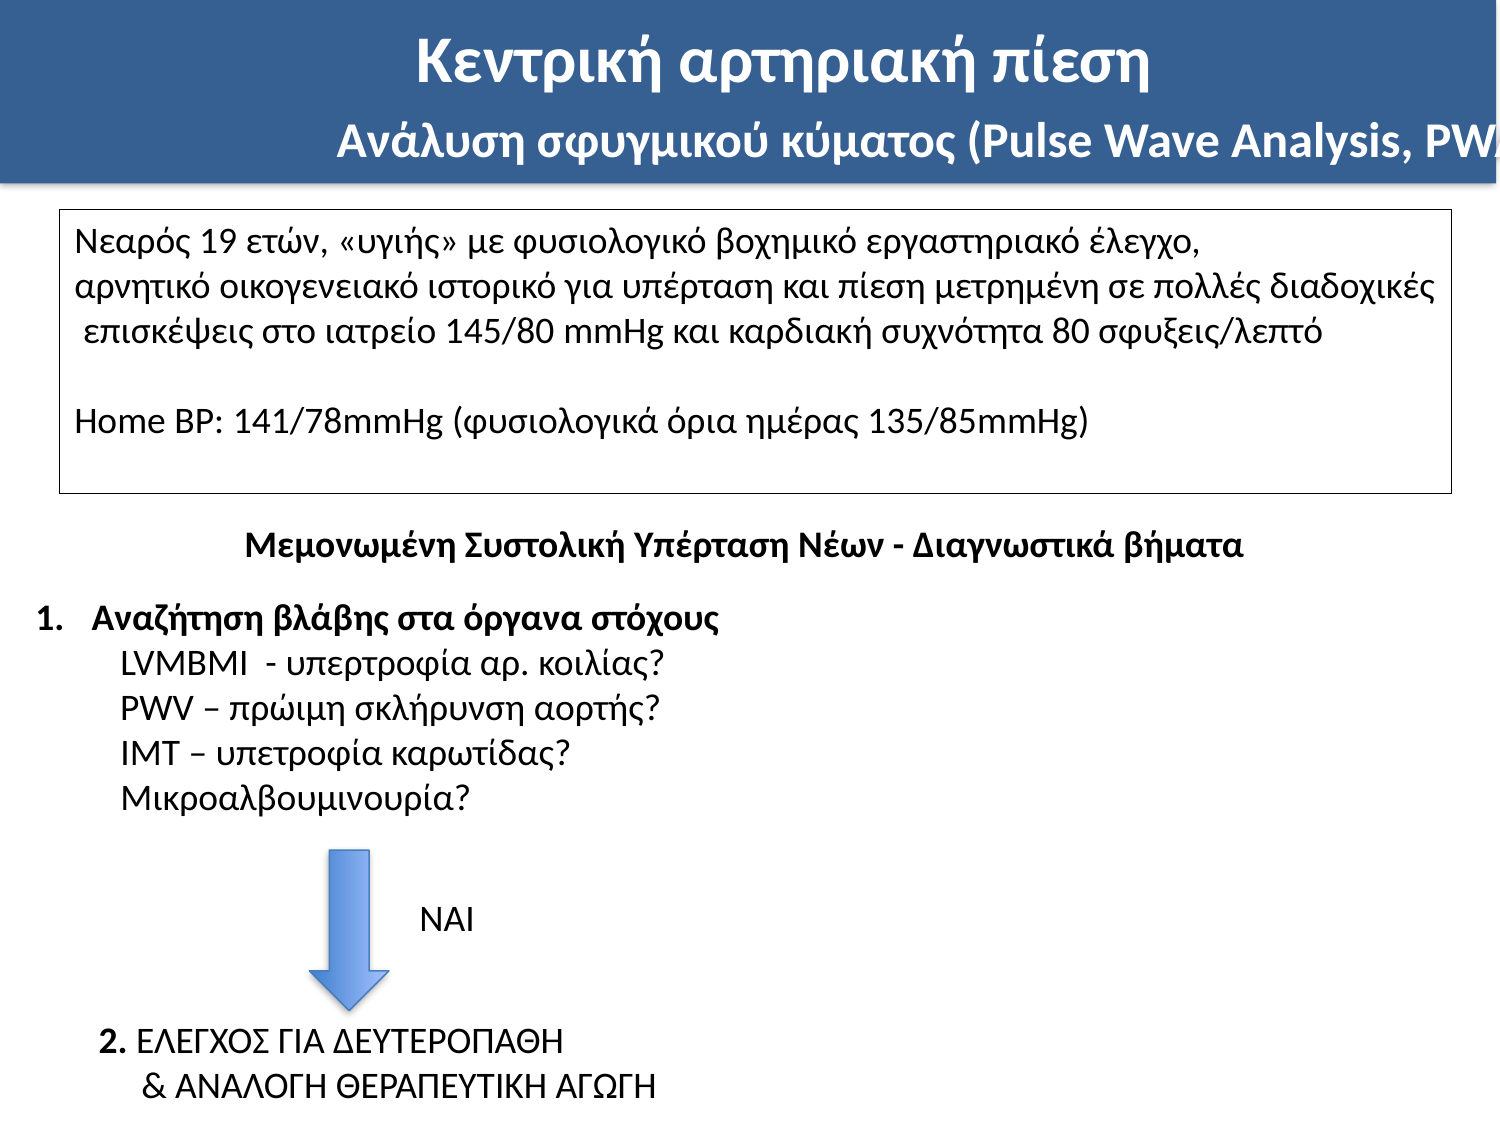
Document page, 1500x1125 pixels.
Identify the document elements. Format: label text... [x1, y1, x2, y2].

text_box 2. ΕΛΕΓΧΟΣ ΓΙΑ ΔΕΥΤΕΡΟΠΑΘΗ & ΑΝΑΛΟΓΗ ΘΕΡΑΠΕΥΤΙΚΗ ΑΓΩΓΗ [83, 1008, 672, 1114]
text_box Κεντρική αρτηριακή πίεση Ανάλυση σφυγμικού κύματος (Pulse Wave Analysis, PWA) [0, 0, 1497, 184]
text_box [308, 849, 390, 1012]
text_box ΝΑΙ [404, 887, 499, 947]
text_box Νεαρός 19 ετών, «υγιής» με φυσιολογικό βοχημικό εργαστηριακό έλεγχο, αρνητικό οικογενειακό ιστορικό για υπέρταση και πίεση μετρημένη σε πολλές διαδοχικές επισκέψεις στο ιατρείο 145/80 mmHg και καρδιακή συχνότητα 80 σφυξεις/λεπτό Home BP: 141/78mmHg (φυσιολογικά όρια ημέρας 135/85mmHg) [59, 209, 1452, 494]
text_box Μεμονωμένη Συστολική Υπέρταση Νέων - Διαγνωστικά βήματα [229, 512, 1261, 573]
text_box Αναζήτηση βλάβης στα όργανα στόχους LVMBMI - υπερτροφία αρ. κοιλίας? PWV – πρώιμη σκλήρυνση αορτής? ΙΜΤ – υπετροφία καρωτίδας? Μικροαλβουμινουρία? [20, 585, 735, 826]
